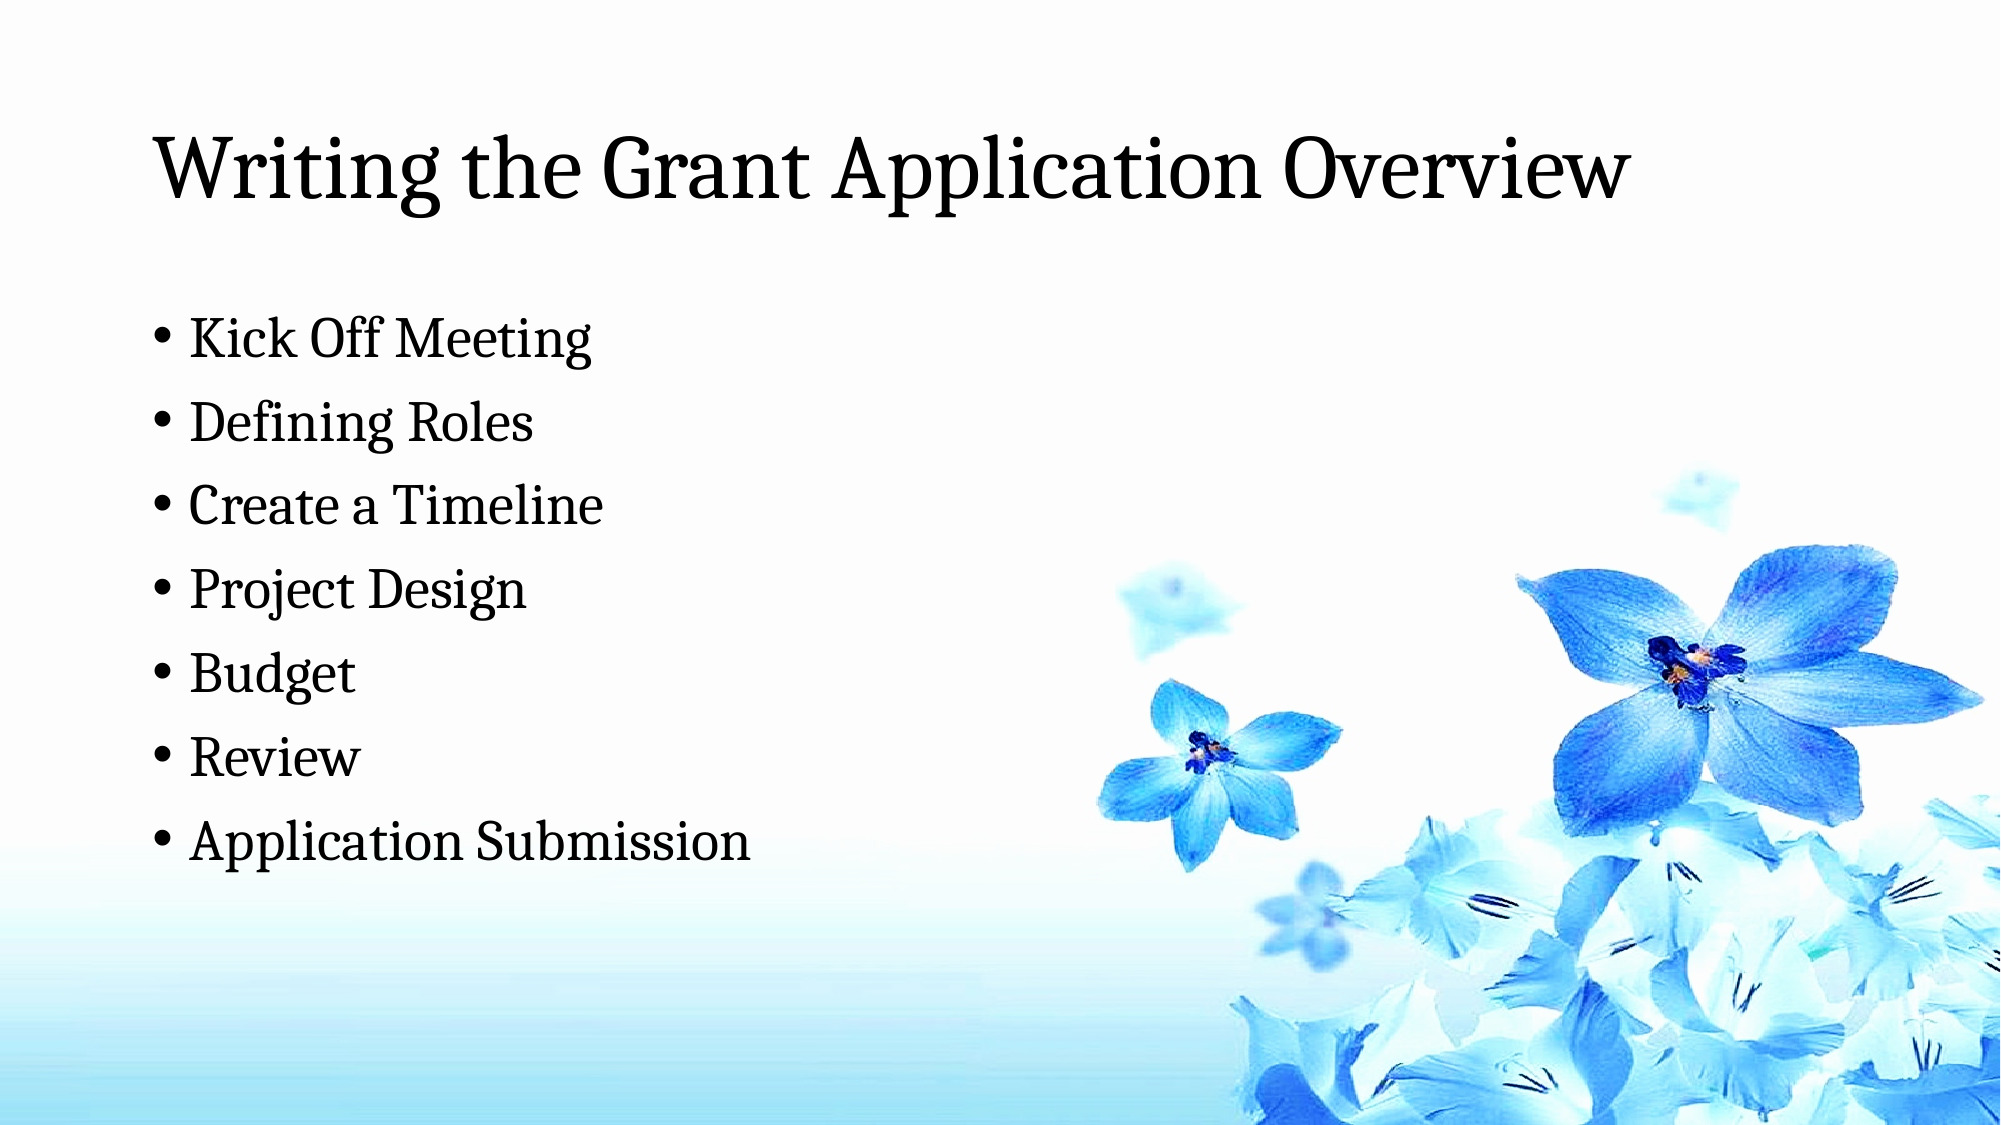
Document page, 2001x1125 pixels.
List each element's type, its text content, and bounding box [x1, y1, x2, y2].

title Writing the Grant Application Overview [137, 59, 1863, 278]
picture [0, 0, 2001, 1125]
list Kick Off Meeting Defining Roles Create a Timeline Project Design Budget Review Application Submission [137, 299, 1863, 1014]
